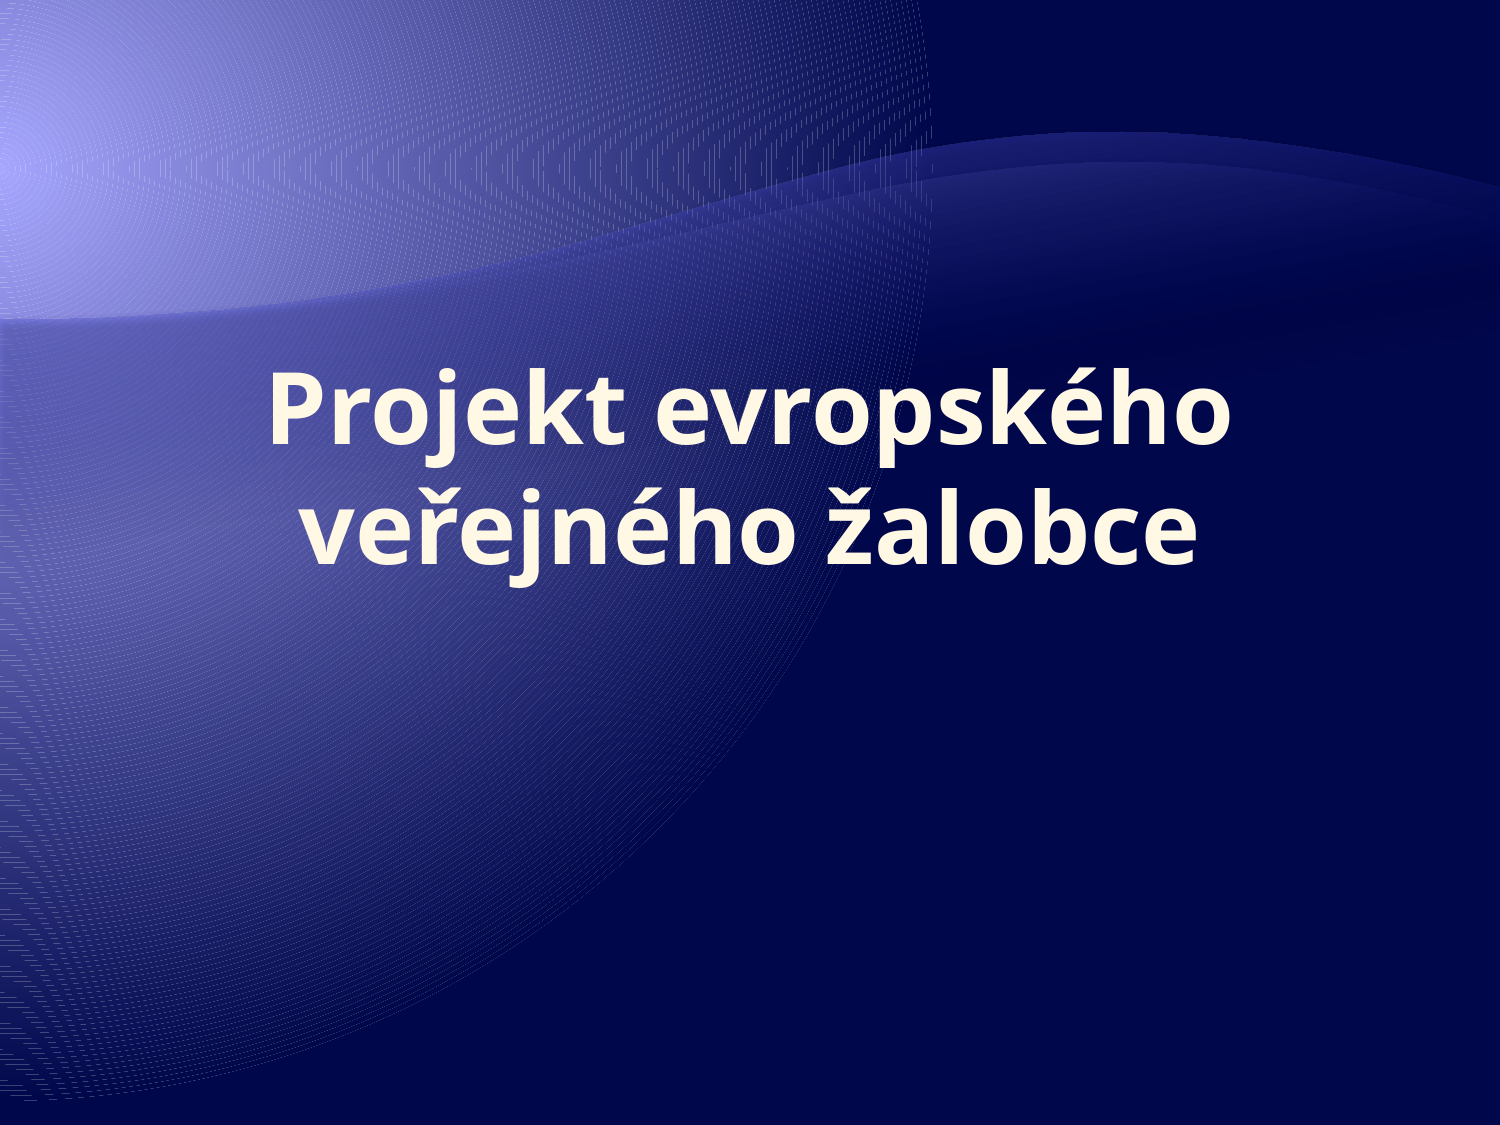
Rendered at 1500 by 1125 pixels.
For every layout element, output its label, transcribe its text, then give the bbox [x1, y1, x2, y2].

title Projekt evropského veřejného žalobce [75, 149, 1425, 587]
